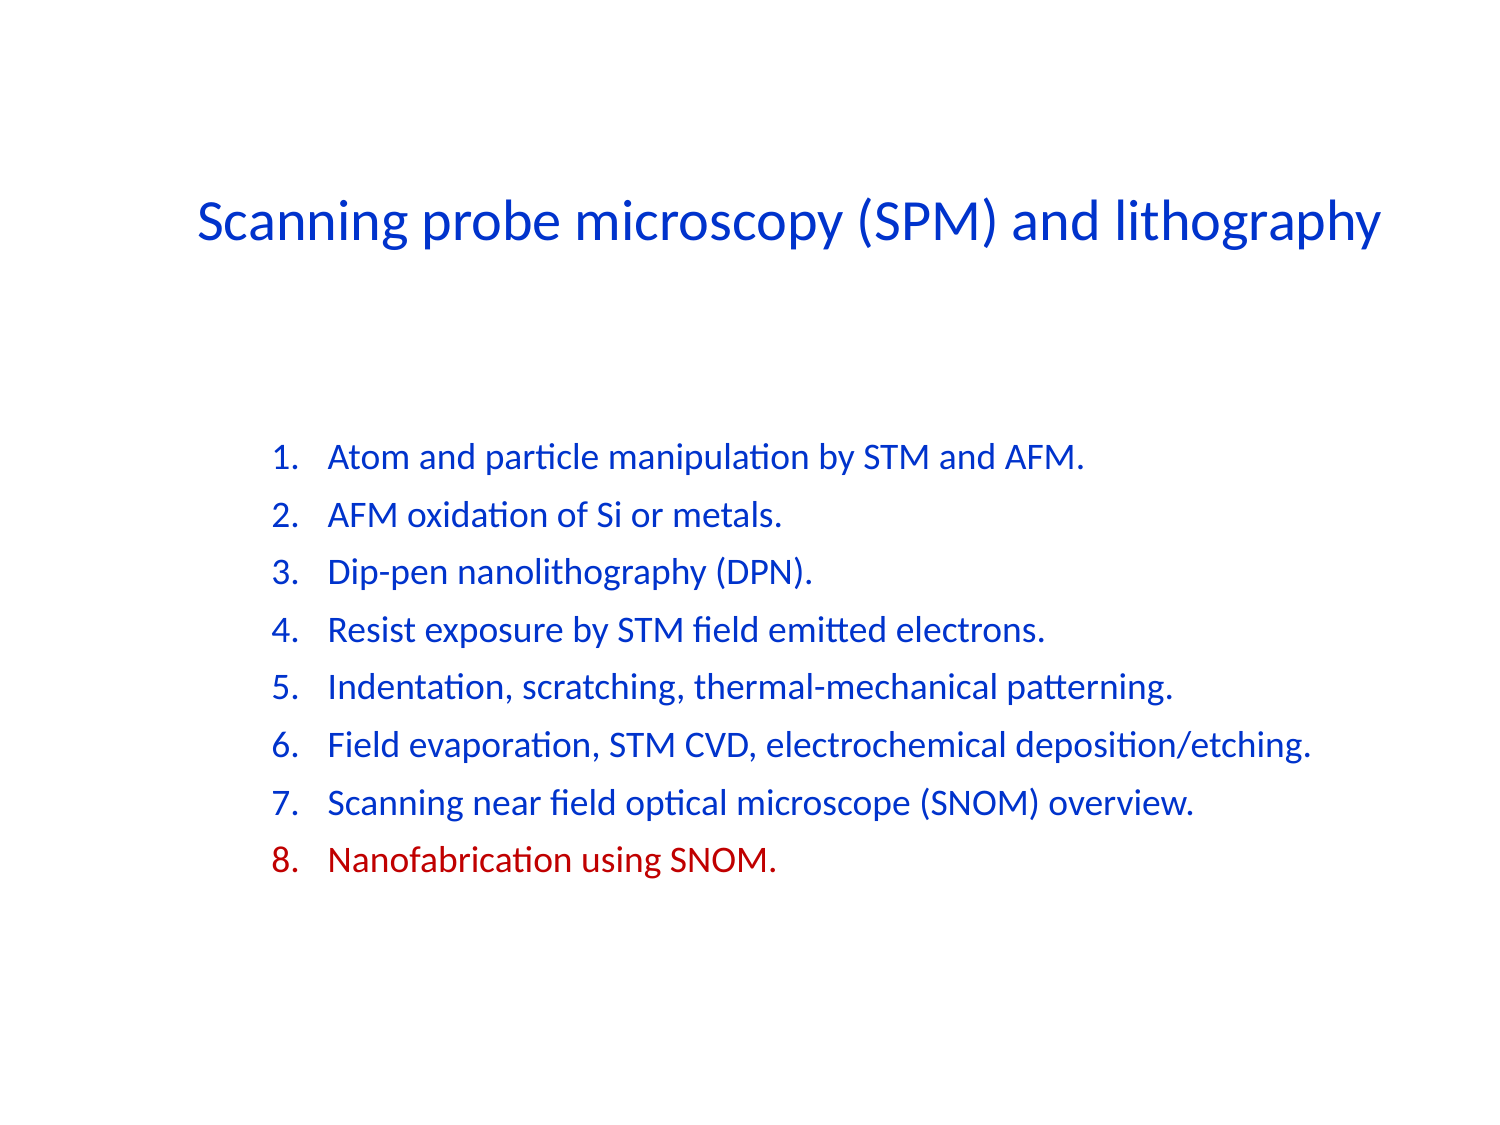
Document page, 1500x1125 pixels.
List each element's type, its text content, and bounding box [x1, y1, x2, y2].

text_box Scanning probe microscopy (SPM) and lithography [182, 174, 1398, 260]
text_box Atom and particle manipulation by STM and AFM. AFM oxidation of Si or metals. Dip-pen nanolithography (DPN). Resist exposure by STM field emitted electrons. Indentation, scratching, thermal-mechanical patterning. Field evaporation, STM CVD, electrochemical deposition/etching. Scanning near field optical microscope (SNOM) overview. Nanofabrication using SNOM. [256, 424, 1328, 888]
